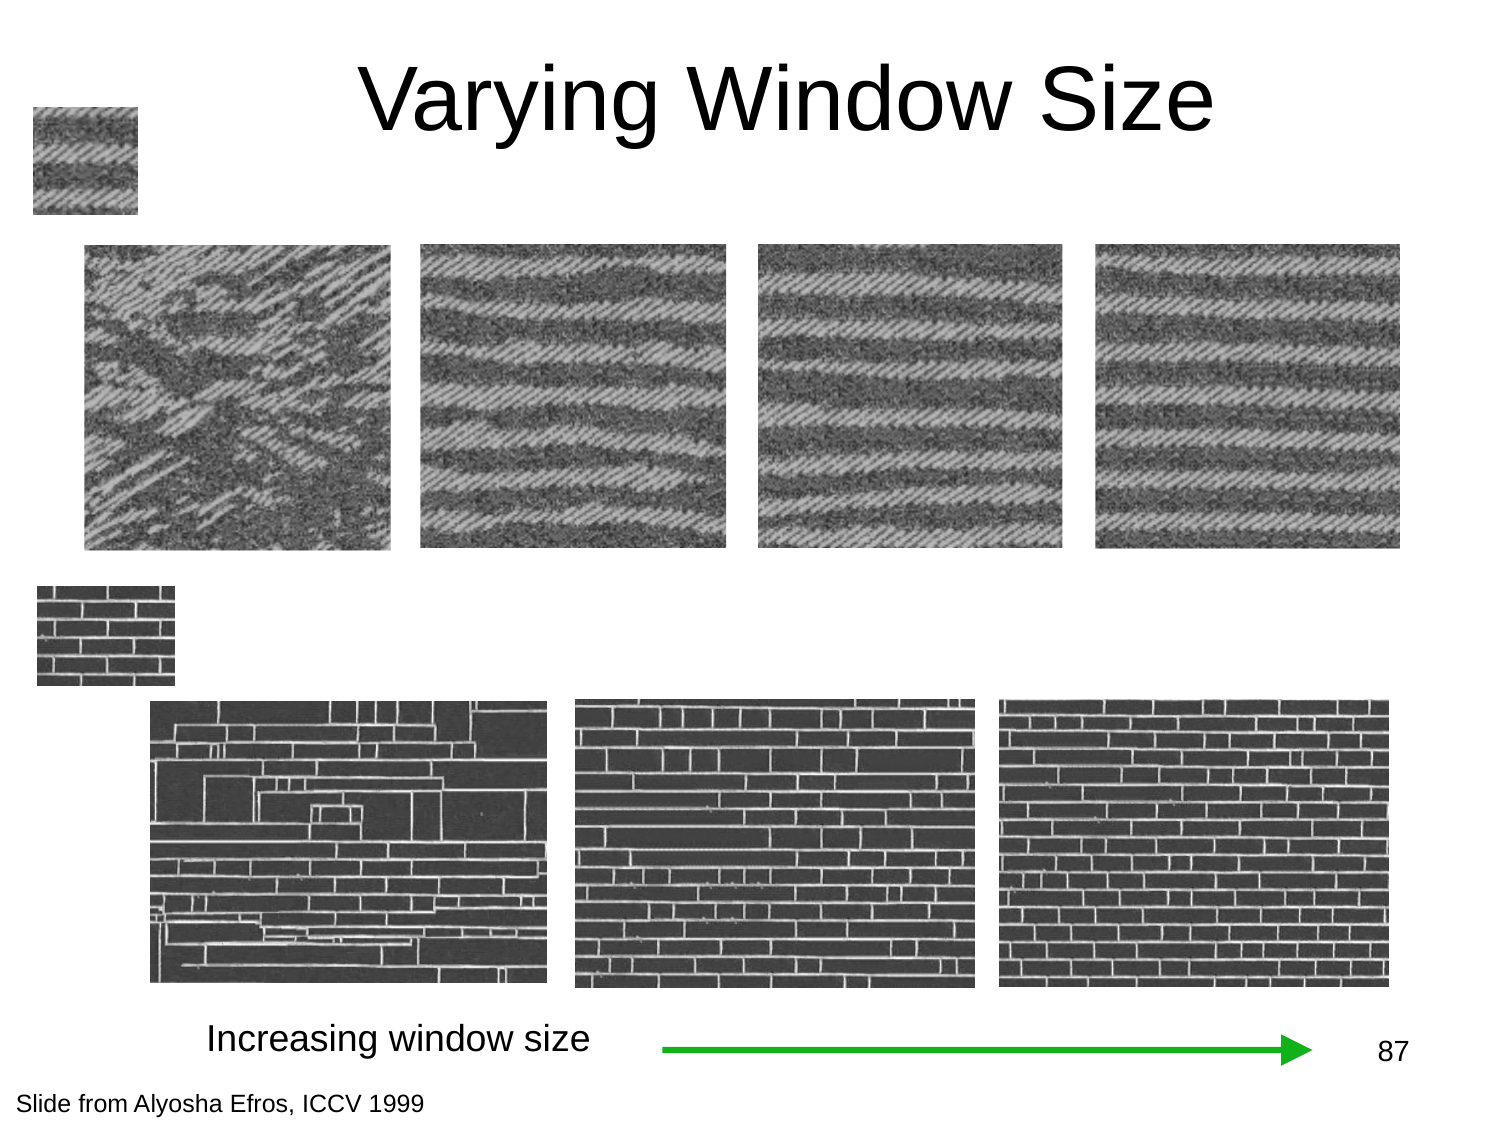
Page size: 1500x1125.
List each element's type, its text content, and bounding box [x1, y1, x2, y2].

picture [32, 107, 138, 215]
title Varying Window Size [149, 0, 1426, 188]
slide_number 87 [1074, 1024, 1426, 1103]
picture [420, 244, 727, 549]
picture [999, 699, 1389, 988]
picture [37, 586, 176, 687]
text_box Increasing window size [191, 1006, 606, 1067]
picture [574, 699, 976, 988]
picture [757, 244, 1063, 549]
picture [84, 244, 391, 551]
picture [149, 700, 547, 984]
text_box Slide from Alyosha Efros, ICCV 1999 [1, 1079, 441, 1125]
picture [1095, 244, 1401, 549]
